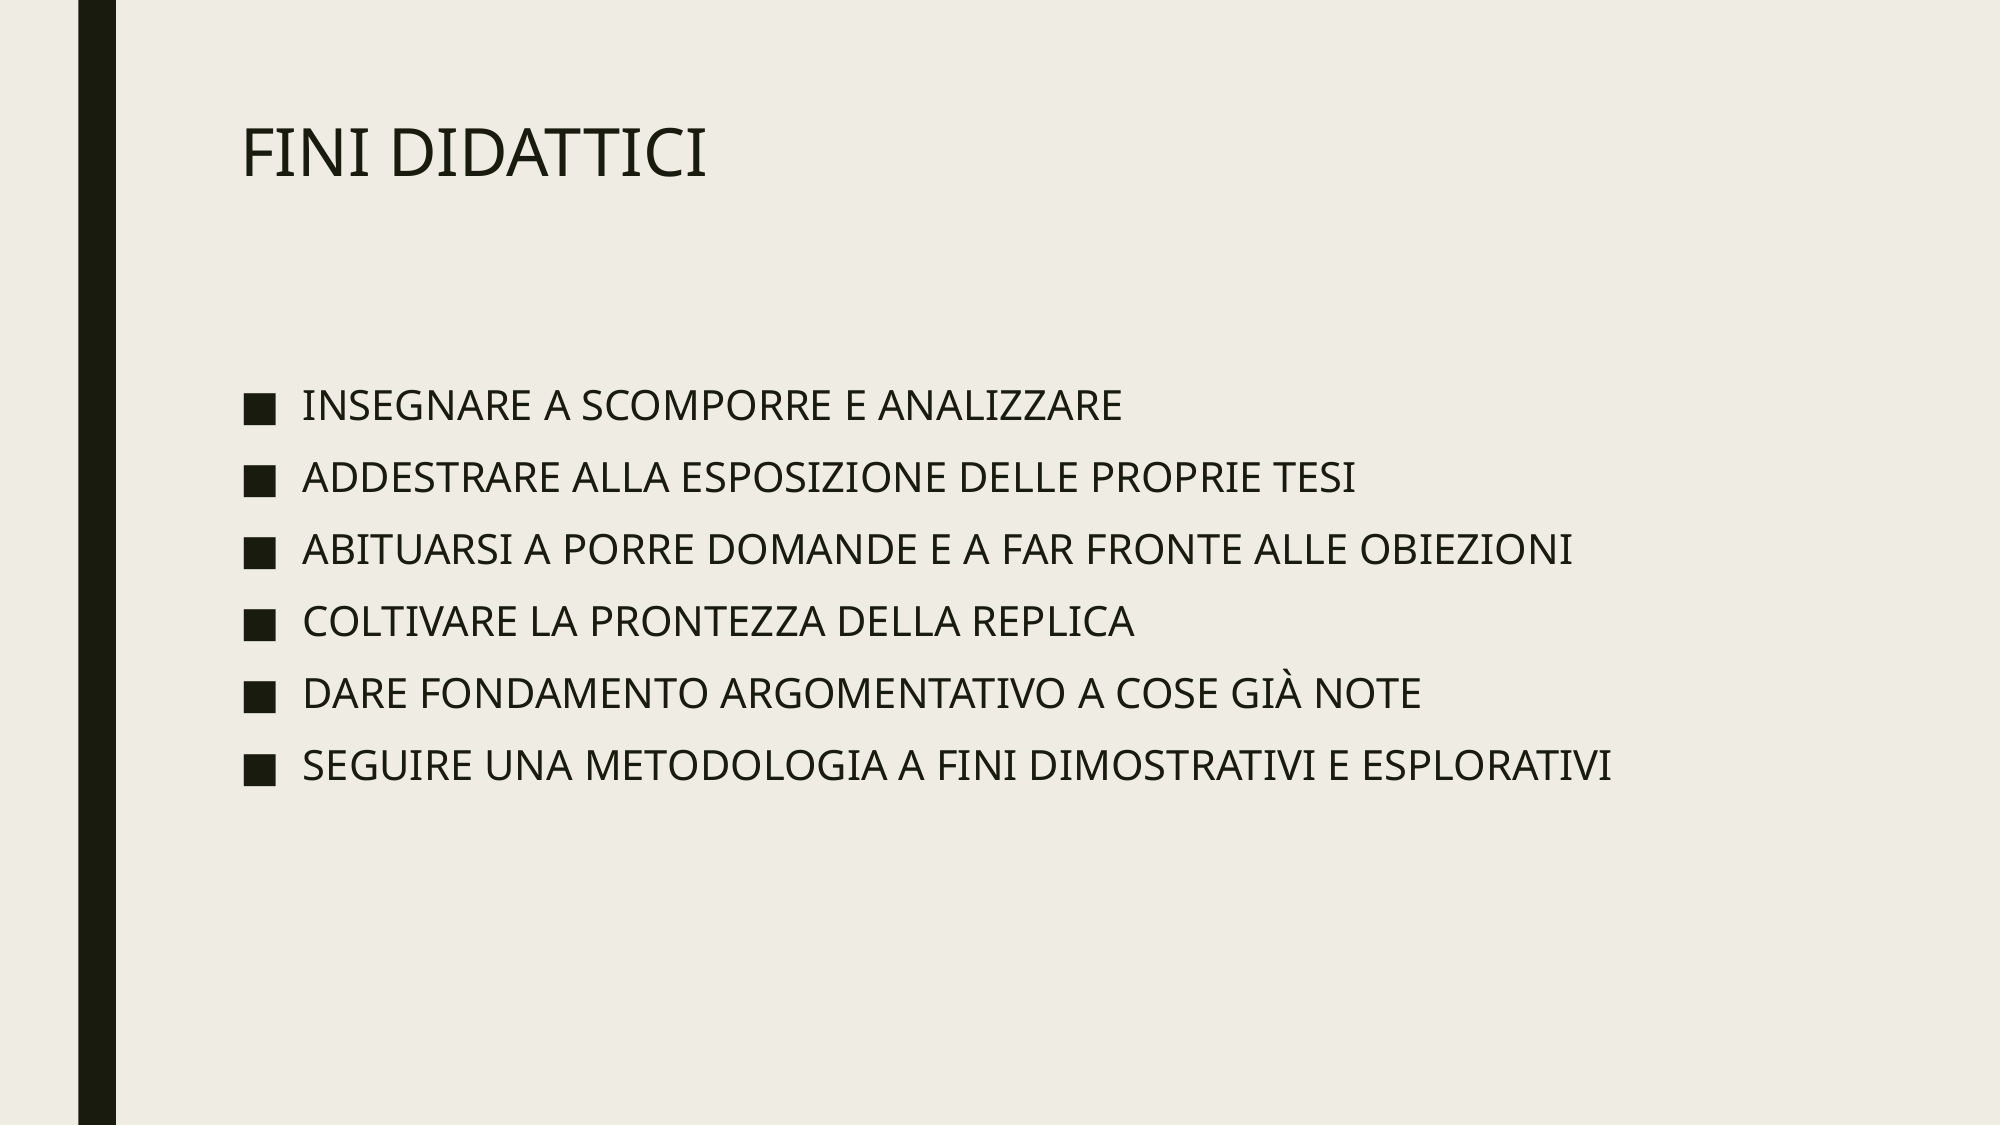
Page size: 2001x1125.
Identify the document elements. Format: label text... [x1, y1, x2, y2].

title FINI DIDATTICI [225, 112, 1800, 357]
list INSEGNARE A SCOMPORRE E ANALIZZARE ADDESTRARE ALLA ESPOSIZIONE DELLE PROPRIE TESI ABITUARSI A PORRE DOMANDE E A FAR FRONTE ALLE OBIEZIONI COLTIVARE LA PRONTEZZA DELLA REPLICA DARE FONDAMENTO ARGOMENTATIVO A COSE GIÀ NOTE SEGUIRE UNA METODOLOGIA A FINI DIMOSTRATIVI E ESPLORATIVI [225, 375, 1800, 963]
